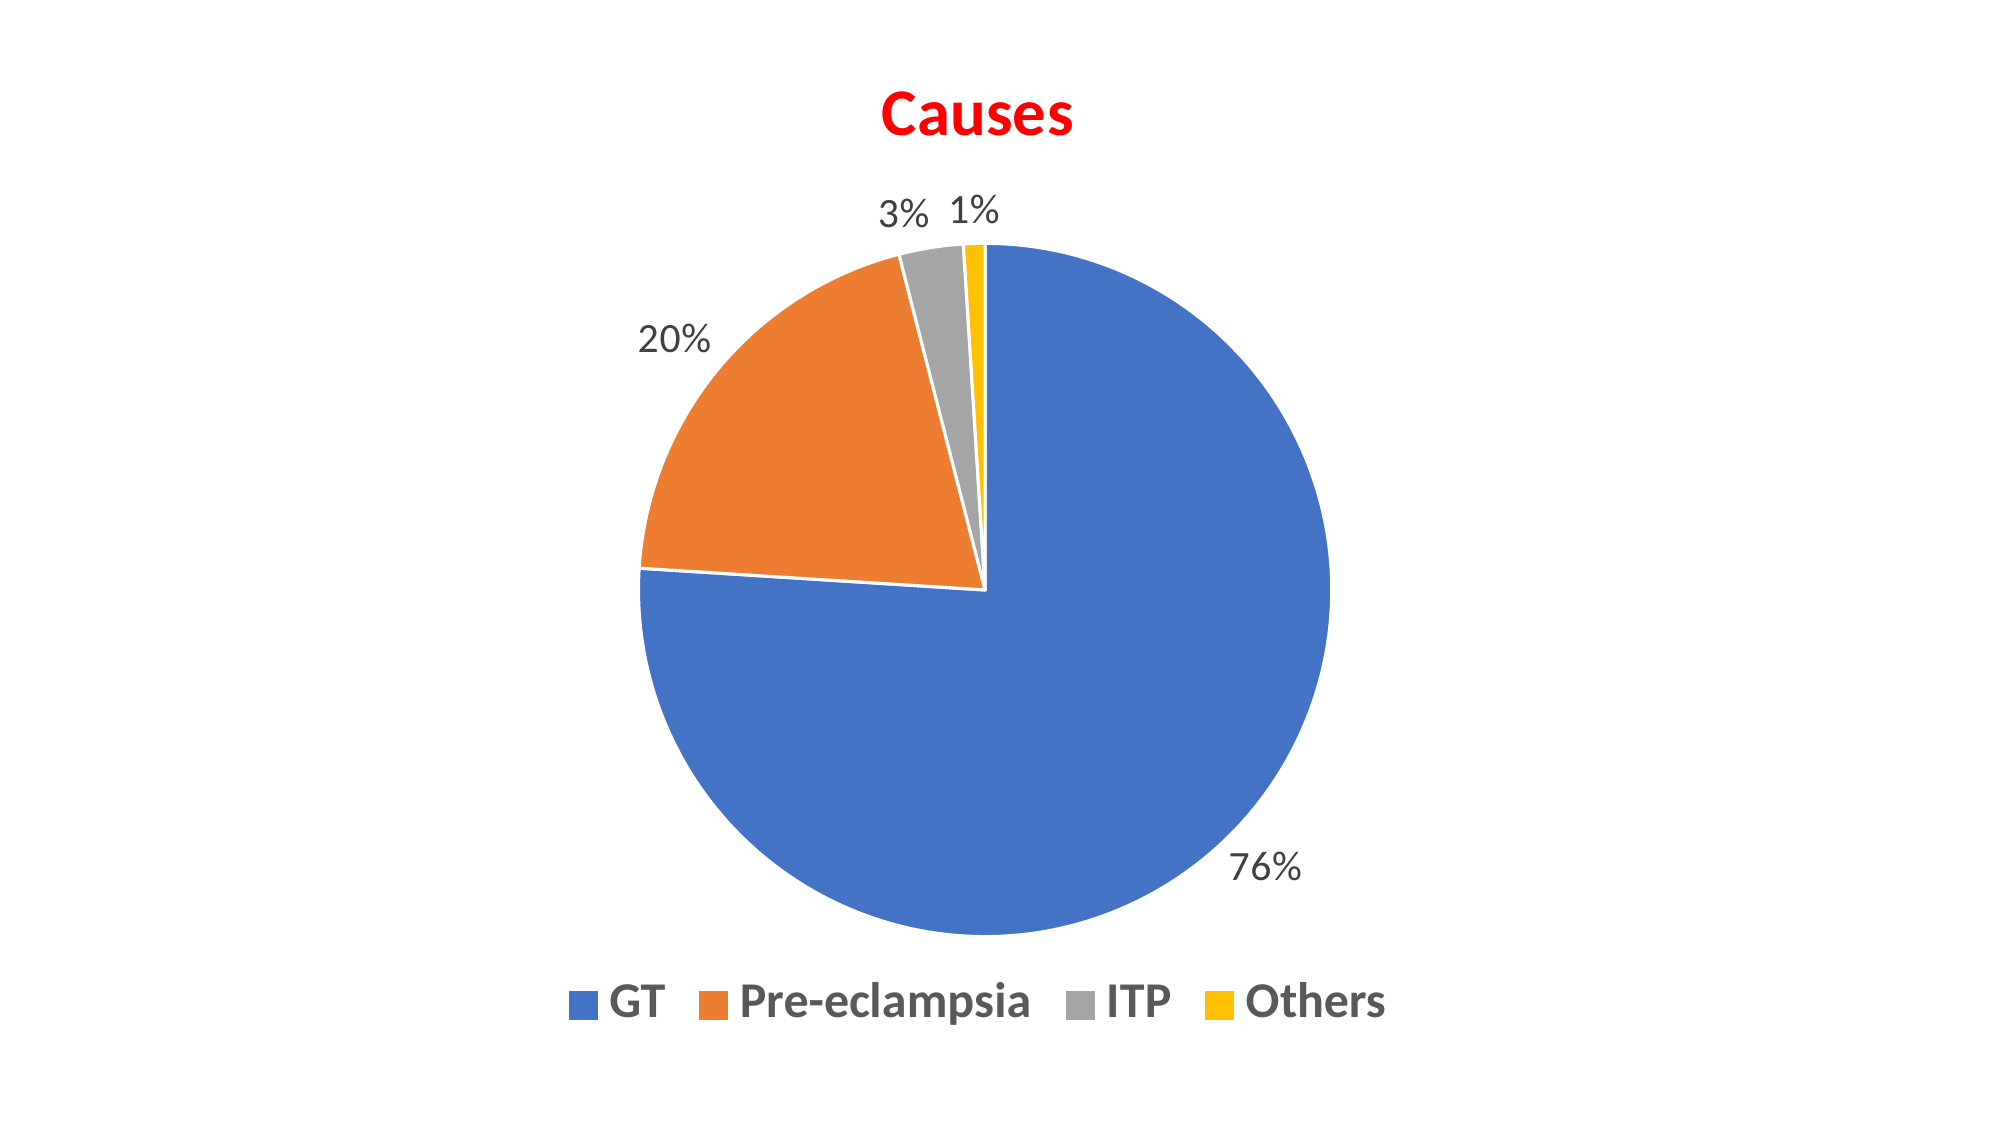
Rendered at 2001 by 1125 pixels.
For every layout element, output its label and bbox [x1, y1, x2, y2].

chart [216, 37, 1739, 1041]
